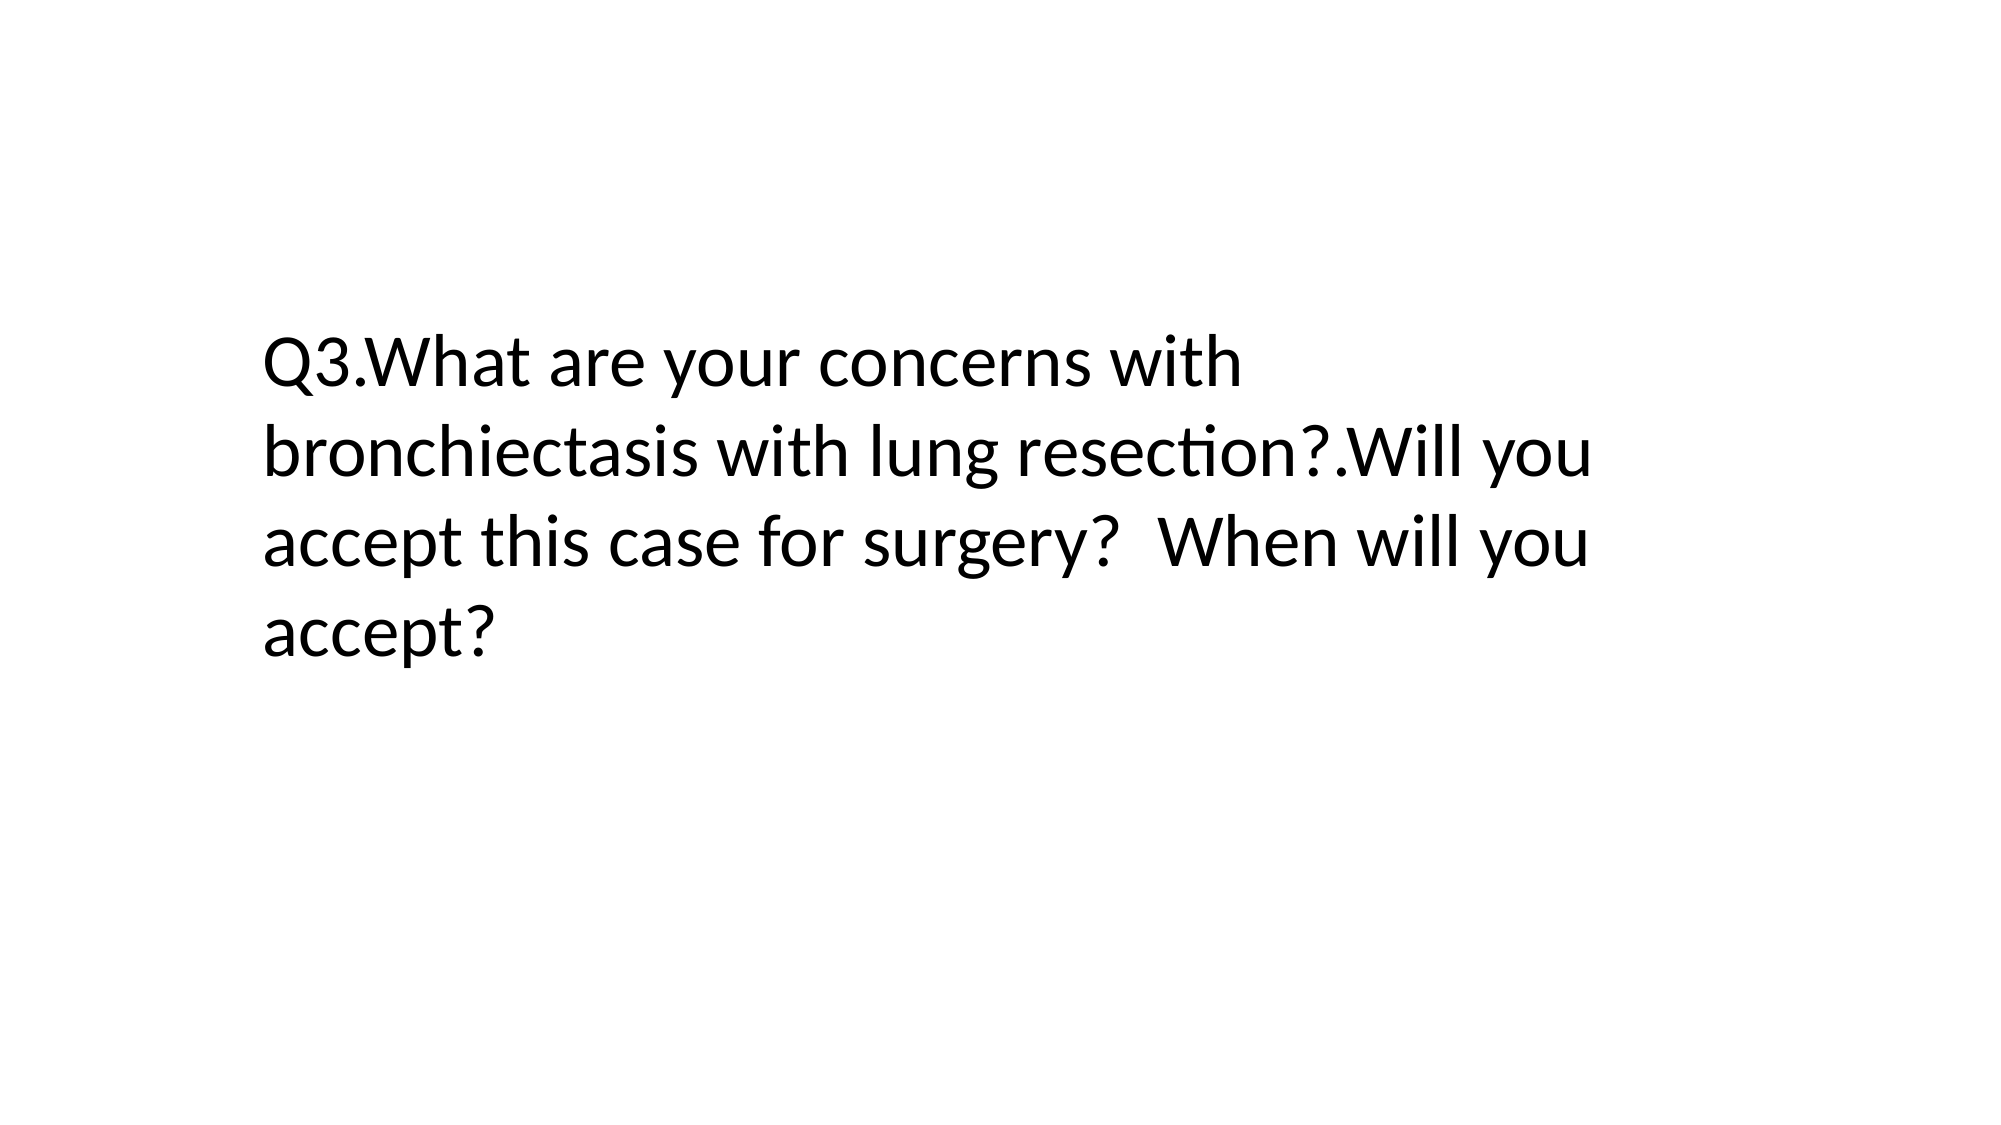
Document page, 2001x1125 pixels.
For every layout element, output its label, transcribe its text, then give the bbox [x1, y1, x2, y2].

text_box Q3.What are your concerns with bronchiectasis with lung resection?.Will you accept this case for surgery? When will you accept? [248, 304, 1622, 679]
